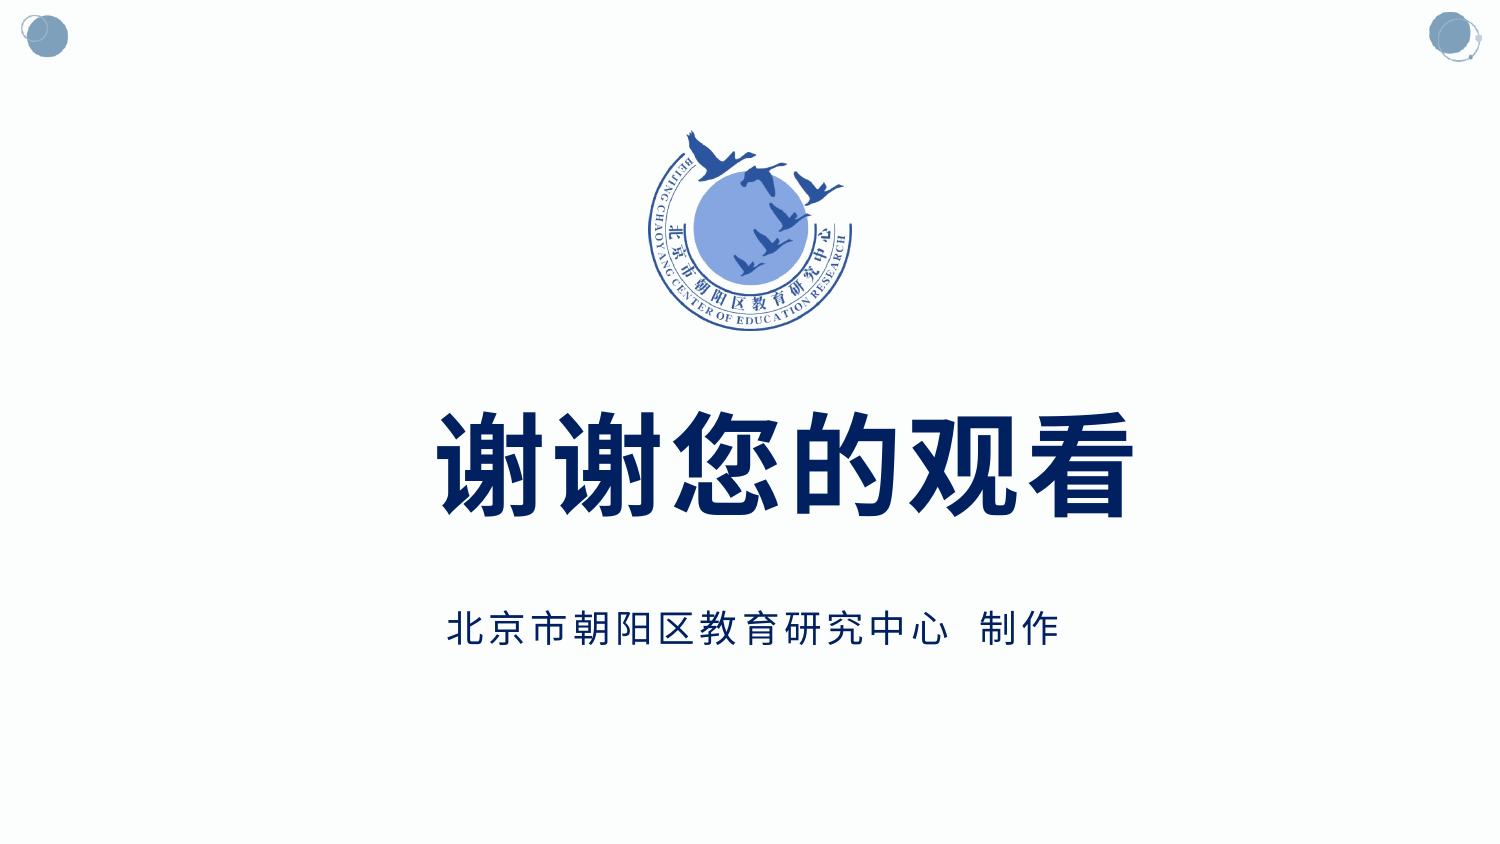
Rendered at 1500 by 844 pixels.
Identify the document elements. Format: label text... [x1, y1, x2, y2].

picture [1411, 0, 1500, 73]
picture [648, 130, 852, 331]
picture [0, 0, 89, 73]
text_box 谢谢您的观看 [389, 387, 1155, 537]
text_box 北京市朝阳区教育研究中心 制作 [431, 575, 1122, 658]
